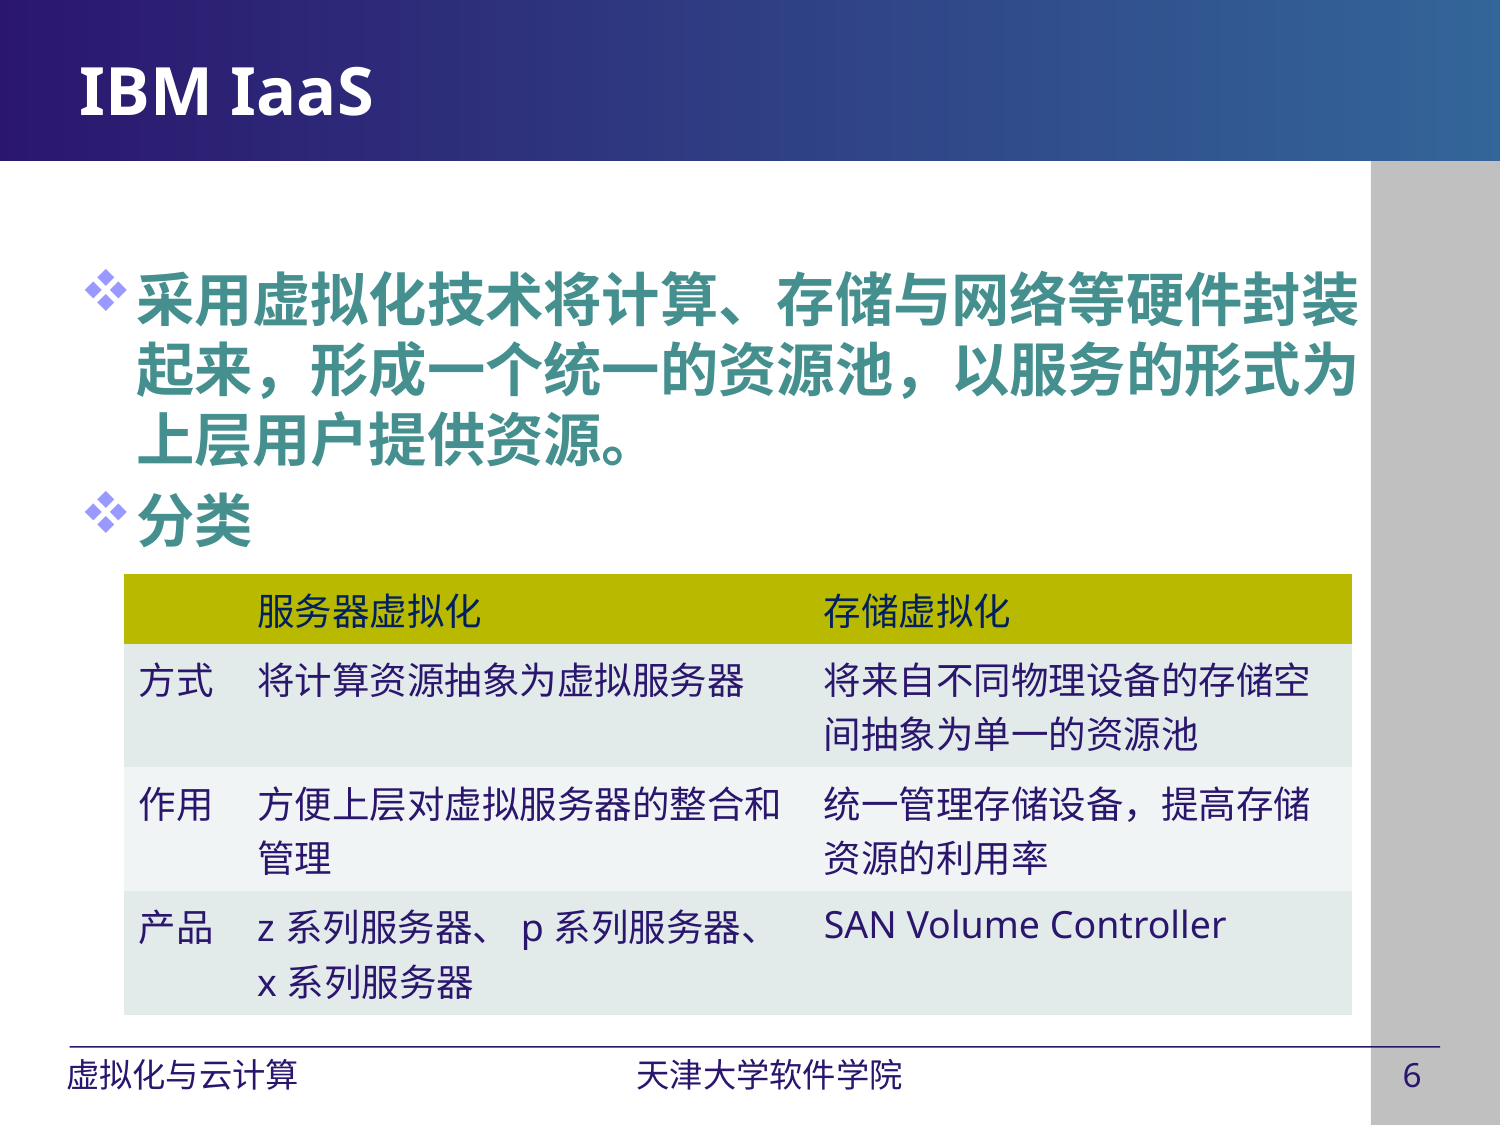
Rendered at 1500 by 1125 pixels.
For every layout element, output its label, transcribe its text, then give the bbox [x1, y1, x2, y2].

table_cell 将来自不同物理设备的存储空间抽象为单一的资源池 [809, 644, 1352, 767]
table_header 服务器虚拟化 [242, 574, 809, 644]
table_cell 作用 [124, 767, 242, 891]
table_header 存储虚拟化 [809, 574, 1352, 644]
table_cell z系列服务器、p系列服务器、x系列服务器 [242, 891, 809, 1015]
table_cell 方便上层对虚拟服务器的整合和管理 [242, 767, 809, 891]
table_cell 统一管理存储设备，提高存储资源的利用率 [809, 767, 1352, 891]
table_cell 方式 [124, 644, 242, 767]
table_cell 将计算资源抽象为虚拟服务器 [242, 644, 809, 767]
table_cell 产品 [124, 891, 242, 1015]
table_header [124, 574, 242, 644]
list 采用虚拟化技术将计算、存储与网络等硬件封装起来，形成一个统一的资源池，以服务的形式为上层用户提供资源。 分类 [64, 255, 1416, 985]
title IBM IaaS [64, 0, 1416, 183]
table_cell SAN Volume Controller [809, 891, 1352, 1015]
